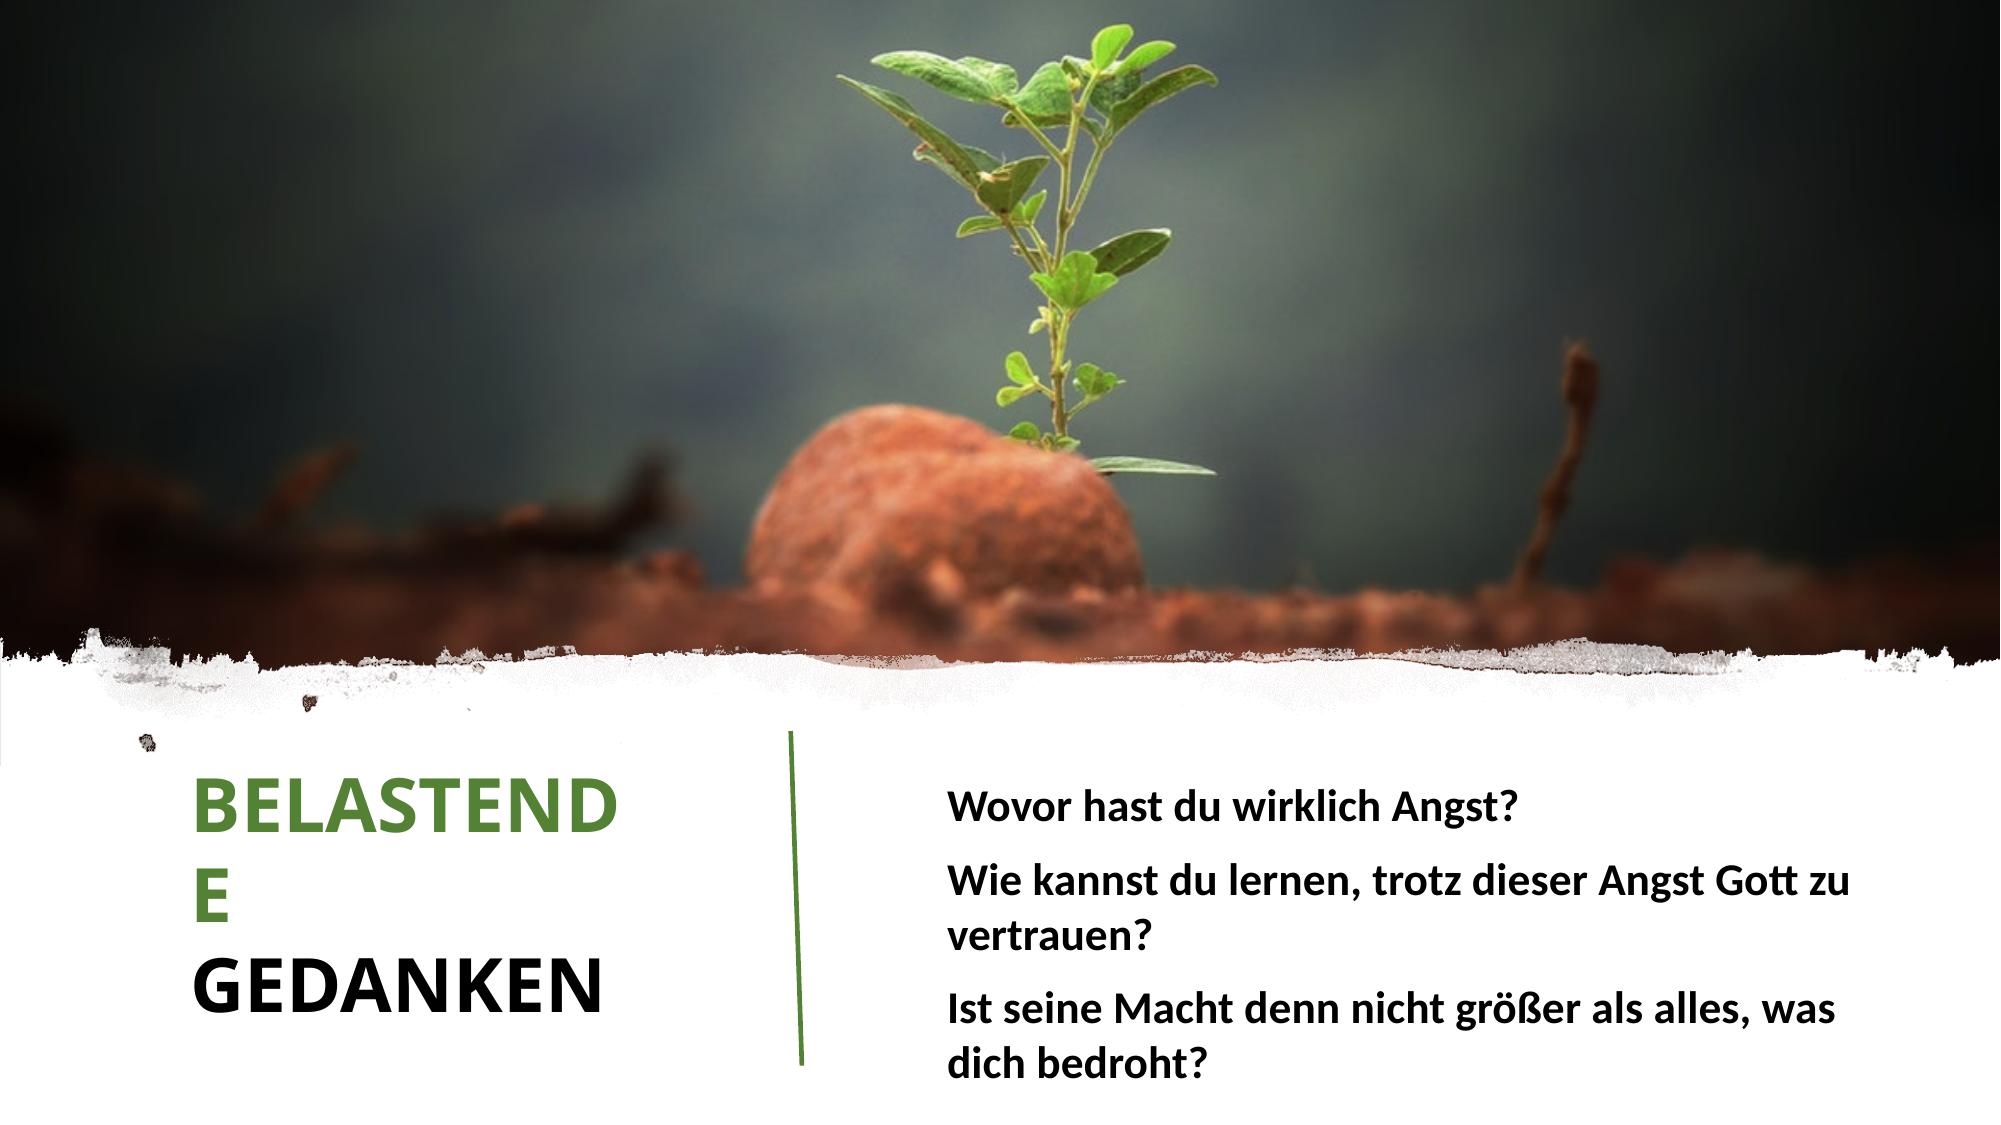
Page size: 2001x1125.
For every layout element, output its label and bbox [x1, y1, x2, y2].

text_box [790, 730, 802, 1066]
picture [0, 0, 2000, 1125]
